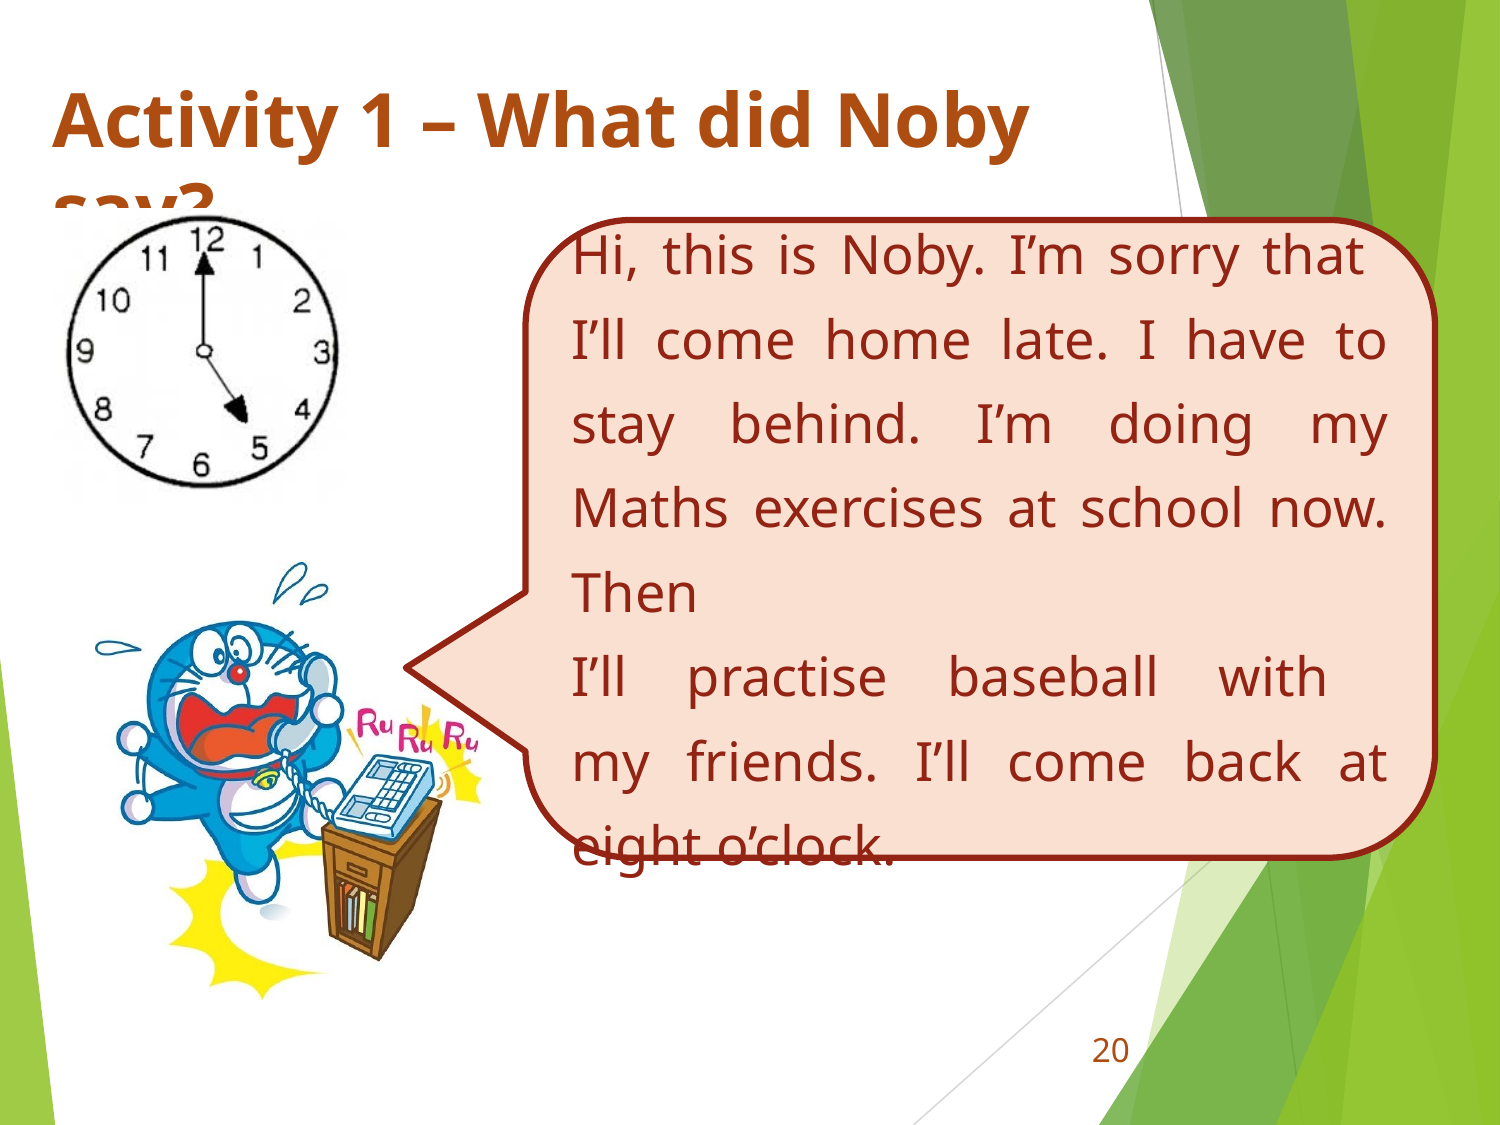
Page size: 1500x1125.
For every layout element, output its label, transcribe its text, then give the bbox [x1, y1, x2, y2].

picture [52, 207, 349, 504]
title Activity 1 – What did Noby say? [41, 66, 1169, 209]
picture [94, 562, 503, 1000]
text_box Hi, this is Noby. I’m sorry that I’ll come home late. I have to stay behind. I’m doing my Maths exercises at school now. Then I’ll practise baseball with my friends. I’ll come back at eight o’clock. [507, 217, 1438, 860]
slide_number 20 [1056, 1022, 1141, 1083]
